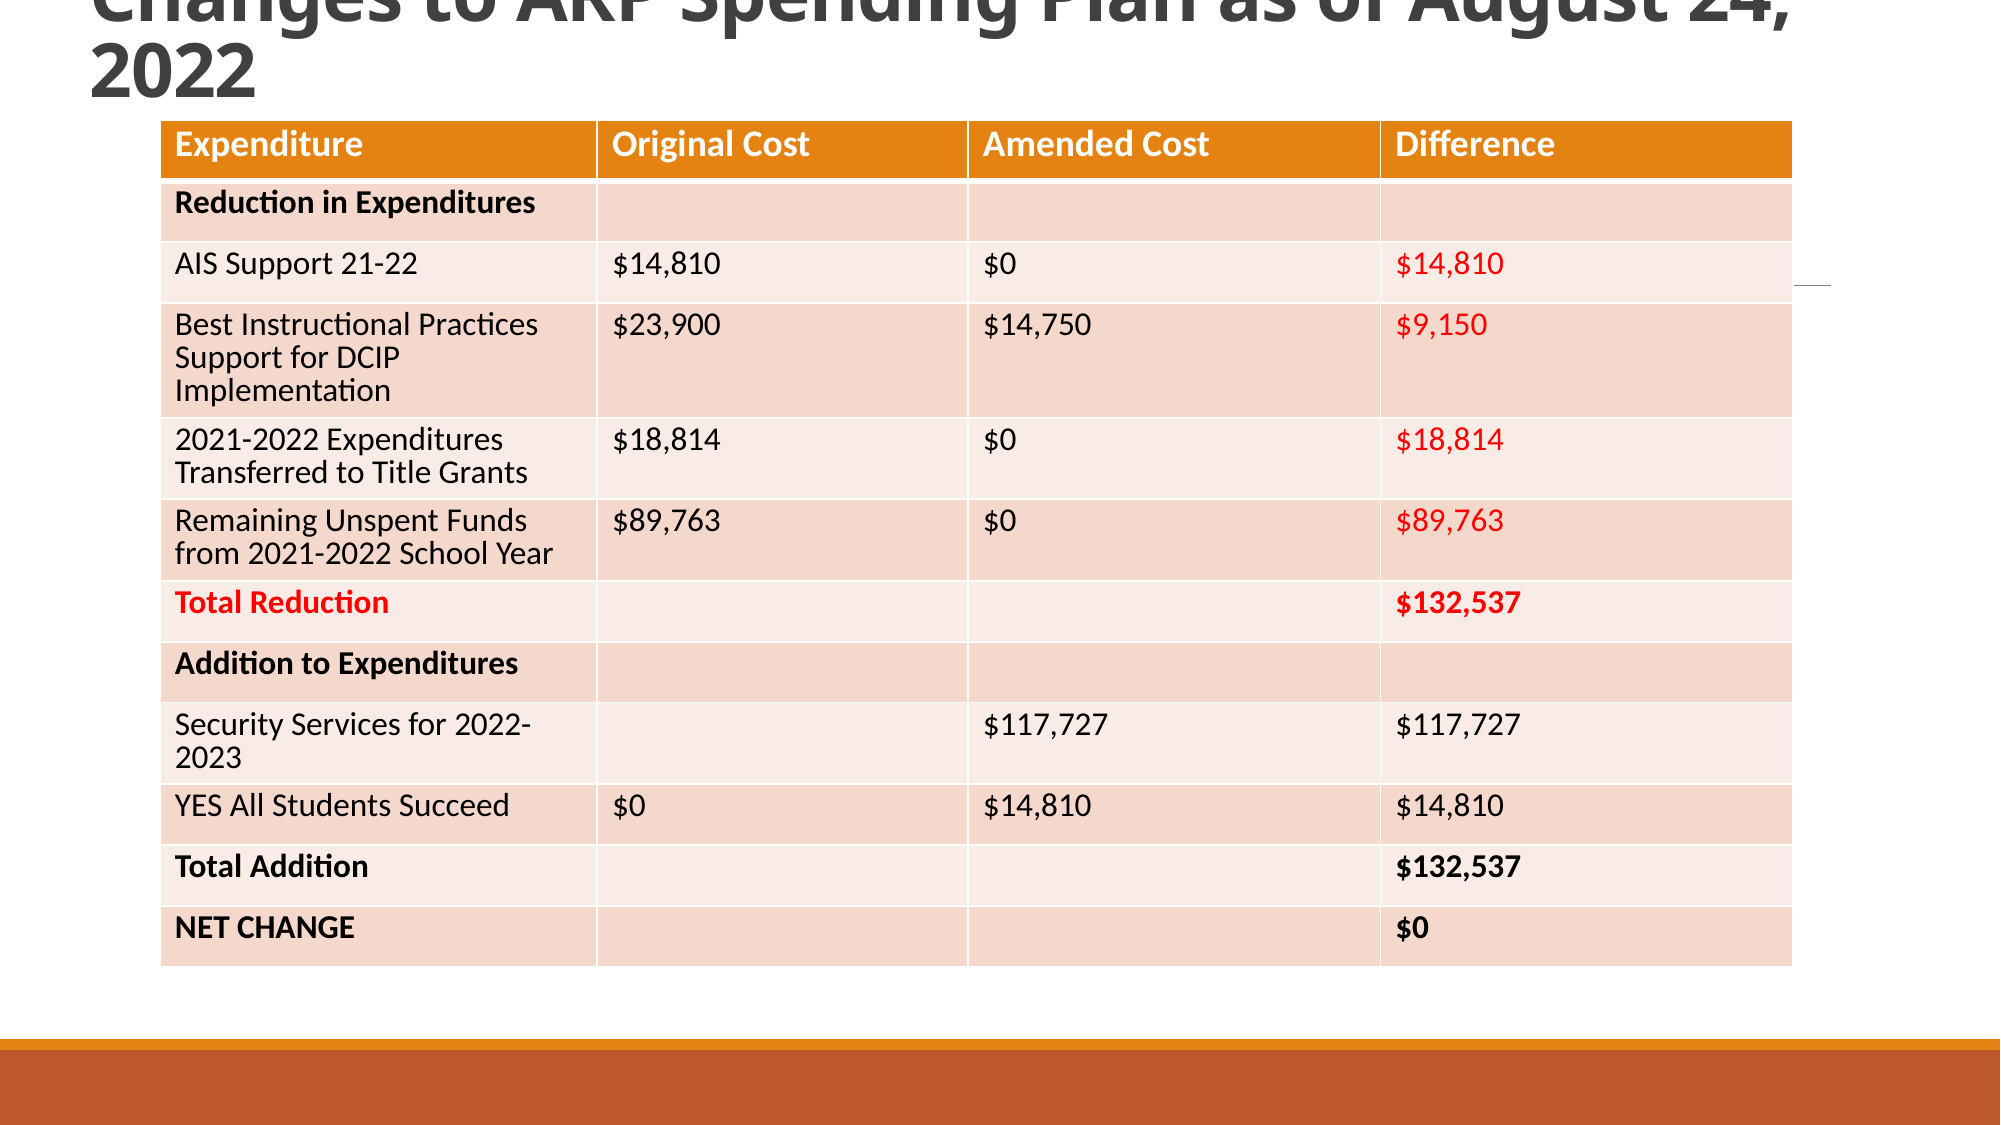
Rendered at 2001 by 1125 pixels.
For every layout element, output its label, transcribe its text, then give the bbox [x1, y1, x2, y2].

table_header Difference [1381, 121, 1792, 178]
table_cell Remaining Unspent Funds from 2021-2022 School Year [161, 500, 596, 580]
table_cell [598, 907, 967, 966]
table_cell AIS Support 21-22 [161, 243, 596, 302]
table_cell 2021-2022 Expenditures Transferred to Title Grants [161, 419, 596, 498]
table_cell $132,537 [1381, 582, 1792, 641]
table_cell [1381, 643, 1792, 702]
table_cell [598, 643, 967, 702]
table_cell $14,810 [1381, 785, 1792, 844]
table_cell YES All Students Succeed [161, 785, 596, 844]
table_cell [969, 184, 1380, 241]
title Changes to ARP Spending Plan as of August 24, 2022 [74, 32, 1900, 121]
table_cell $0 [598, 785, 967, 844]
table_cell [598, 582, 967, 641]
table_cell $9,150 [1381, 304, 1792, 417]
table_cell $14,750 [969, 304, 1380, 417]
table_cell $132,537 [1381, 846, 1792, 905]
table_cell $14,810 [1381, 243, 1792, 302]
table_cell $14,810 [969, 785, 1380, 844]
table_cell [969, 643, 1380, 702]
table_cell $89,763 [598, 500, 967, 580]
table_cell $23,900 [598, 304, 967, 417]
table_cell Best Instructional Practices Support for DCIP Implementation [161, 304, 596, 417]
table_cell [969, 846, 1380, 905]
table_cell $18,814 [1381, 419, 1792, 498]
table_cell $89,763 [1381, 500, 1792, 580]
table_header Amended Cost [969, 121, 1380, 178]
table_cell $14,810 [598, 243, 967, 302]
table_cell Total Reduction [161, 582, 596, 641]
table_cell $0 [1381, 907, 1792, 966]
table_cell NET CHANGE [161, 907, 596, 966]
table_cell $18,814 [598, 419, 967, 498]
table_cell $117,727 [969, 703, 1380, 783]
table_cell $0 [969, 500, 1380, 580]
table_header Original Cost [598, 121, 967, 178]
table_cell Addition to Expenditures [161, 643, 596, 702]
table_cell $0 [969, 419, 1380, 498]
table_cell $117,727 [1381, 703, 1792, 783]
table_cell Reduction in Expenditures [161, 184, 596, 241]
table_cell [1381, 184, 1792, 241]
table_header Expenditure [161, 121, 596, 178]
table_cell Total Addition [161, 846, 596, 905]
table_cell Security Services for 2022-2023 [161, 703, 596, 783]
table_cell $0 [969, 243, 1380, 302]
table_cell [969, 582, 1380, 641]
table_cell [598, 703, 967, 783]
table_cell [598, 184, 967, 241]
table_cell [969, 907, 1380, 966]
table_cell [598, 846, 967, 905]
